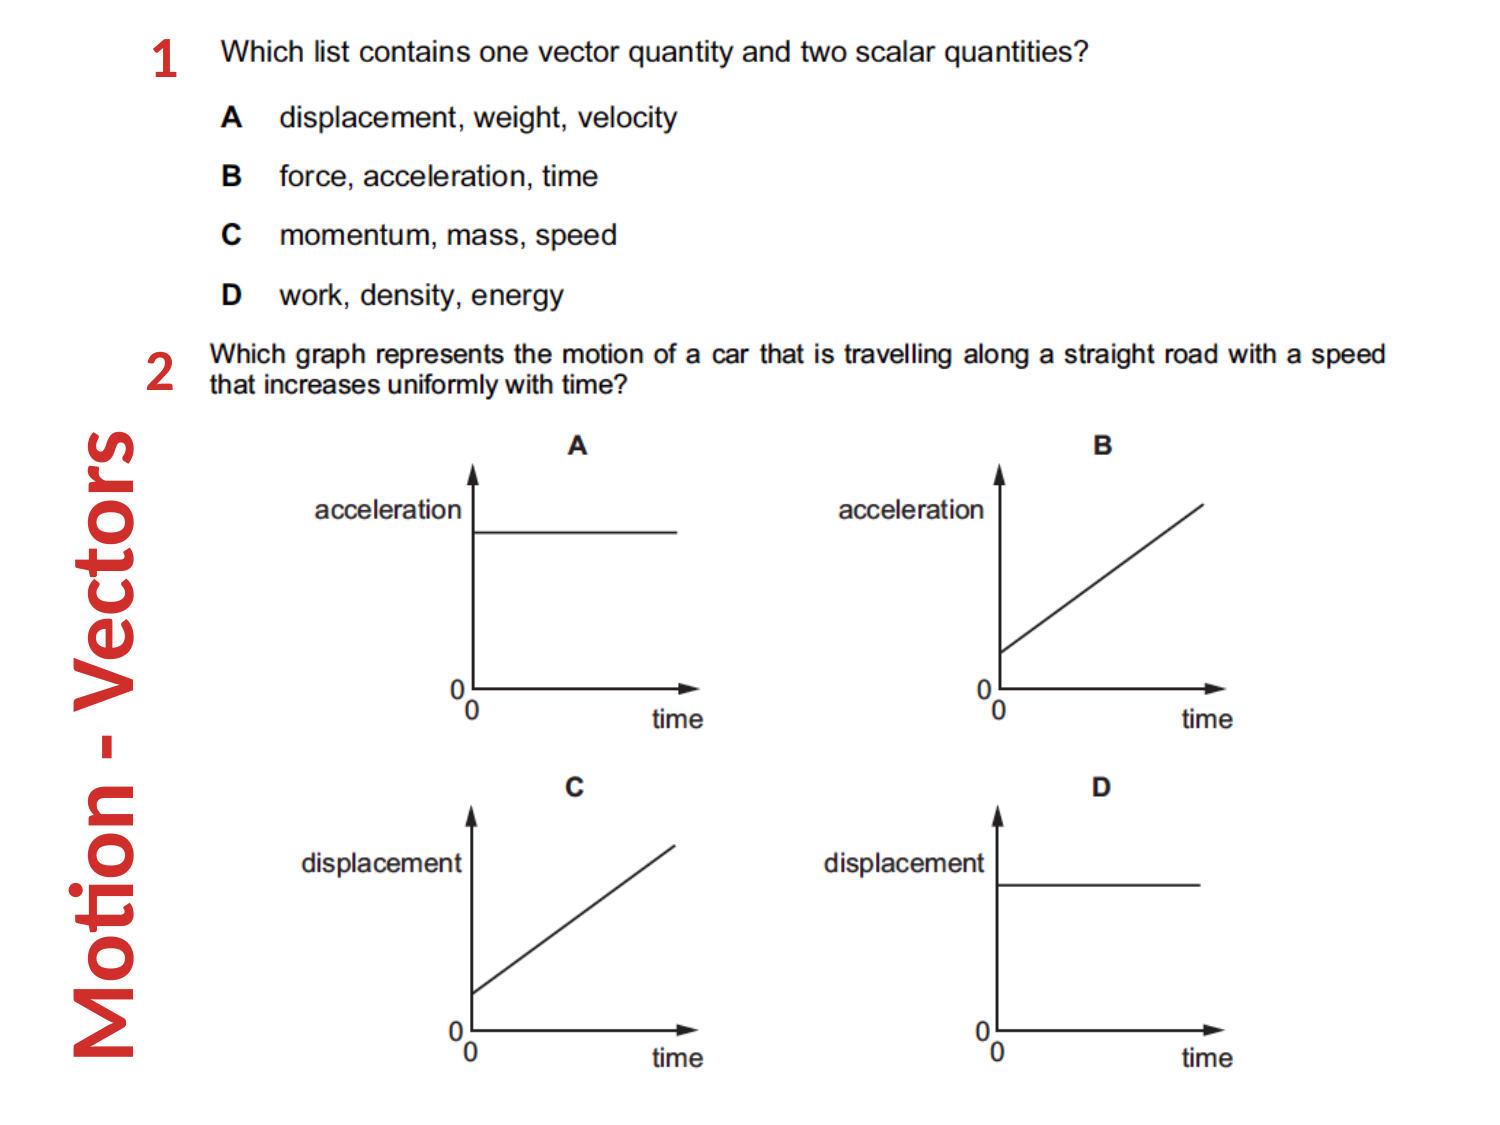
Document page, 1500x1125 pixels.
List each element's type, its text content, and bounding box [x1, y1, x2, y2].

text_box 2 [130, 324, 191, 410]
picture [194, 25, 1428, 1089]
text_box 1 [134, 11, 195, 97]
text_box Motion - Vectors [34, 414, 160, 1079]
